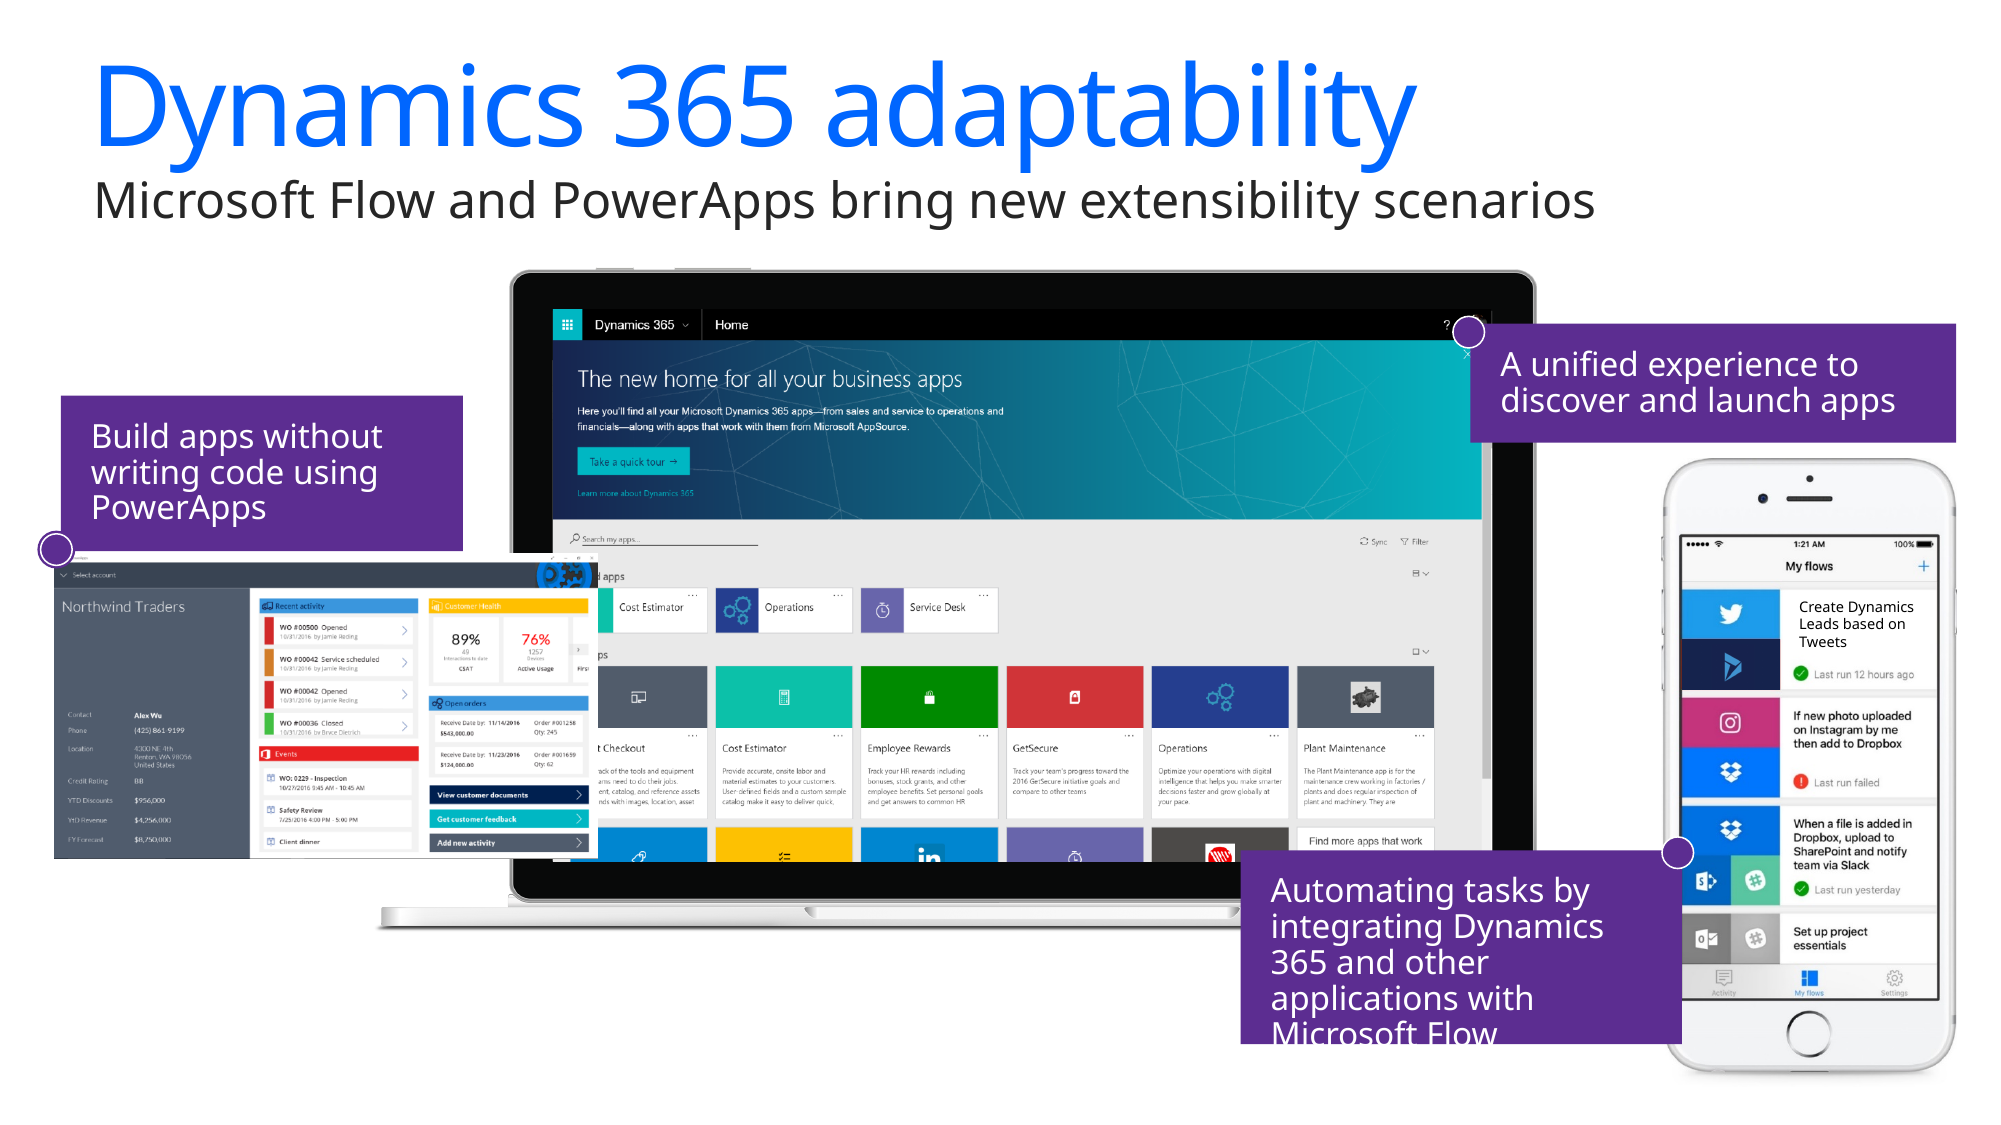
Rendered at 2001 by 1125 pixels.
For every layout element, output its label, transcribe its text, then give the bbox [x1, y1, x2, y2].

picture [53, 267, 1670, 933]
text_box Automating tasks by integrating Dynamics 365 and other applications with Microsoft Flow [1240, 933, 1661, 1045]
title Dynamics 365 adaptability [75, 0, 1925, 170]
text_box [1661, 458, 1957, 1087]
text_box Build apps without writing code using PowerApps [60, 395, 373, 552]
list Microsoft Flow and PowerApps bring new extensibility scenarios [63, 170, 2000, 254]
text_box A unified experience to discover and launch apps [1670, 323, 1957, 443]
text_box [37, 530, 76, 569]
